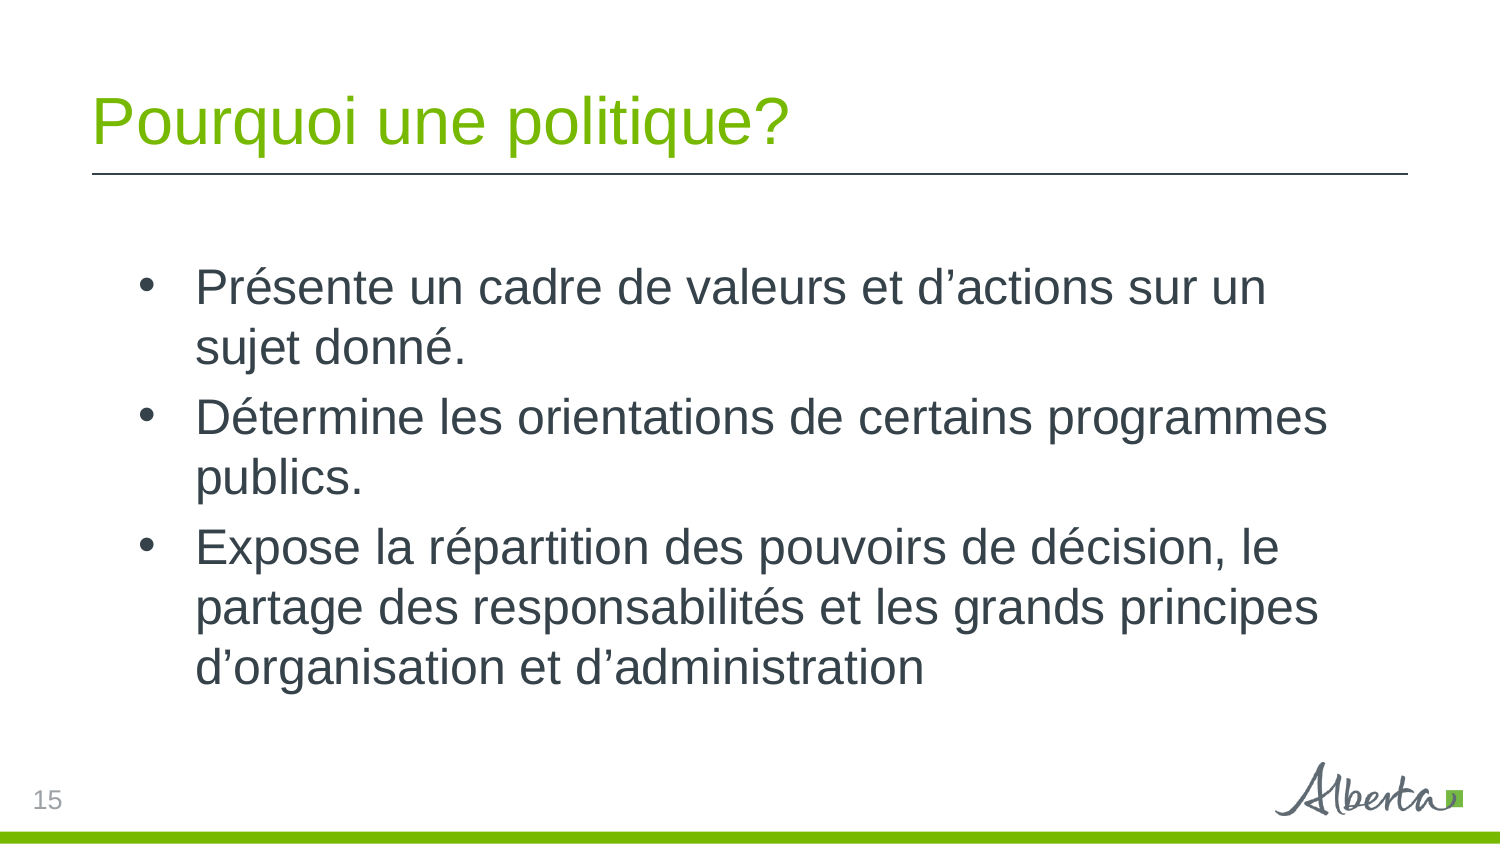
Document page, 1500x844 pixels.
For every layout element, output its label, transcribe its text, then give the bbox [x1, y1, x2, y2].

slide_number 15 [17, 776, 356, 822]
picture [1275, 762, 1463, 816]
text_box Présente un cadre de valeurs et d’actions sur un sujet donné. Détermine les orientations de certains programmes publics. Expose la répartition des pouvoirs de décision, le partage des responsabilités et les grands principes d’organisation et d’administration [123, 246, 1400, 716]
title Pourquoi une politique? [76, 72, 1425, 166]
